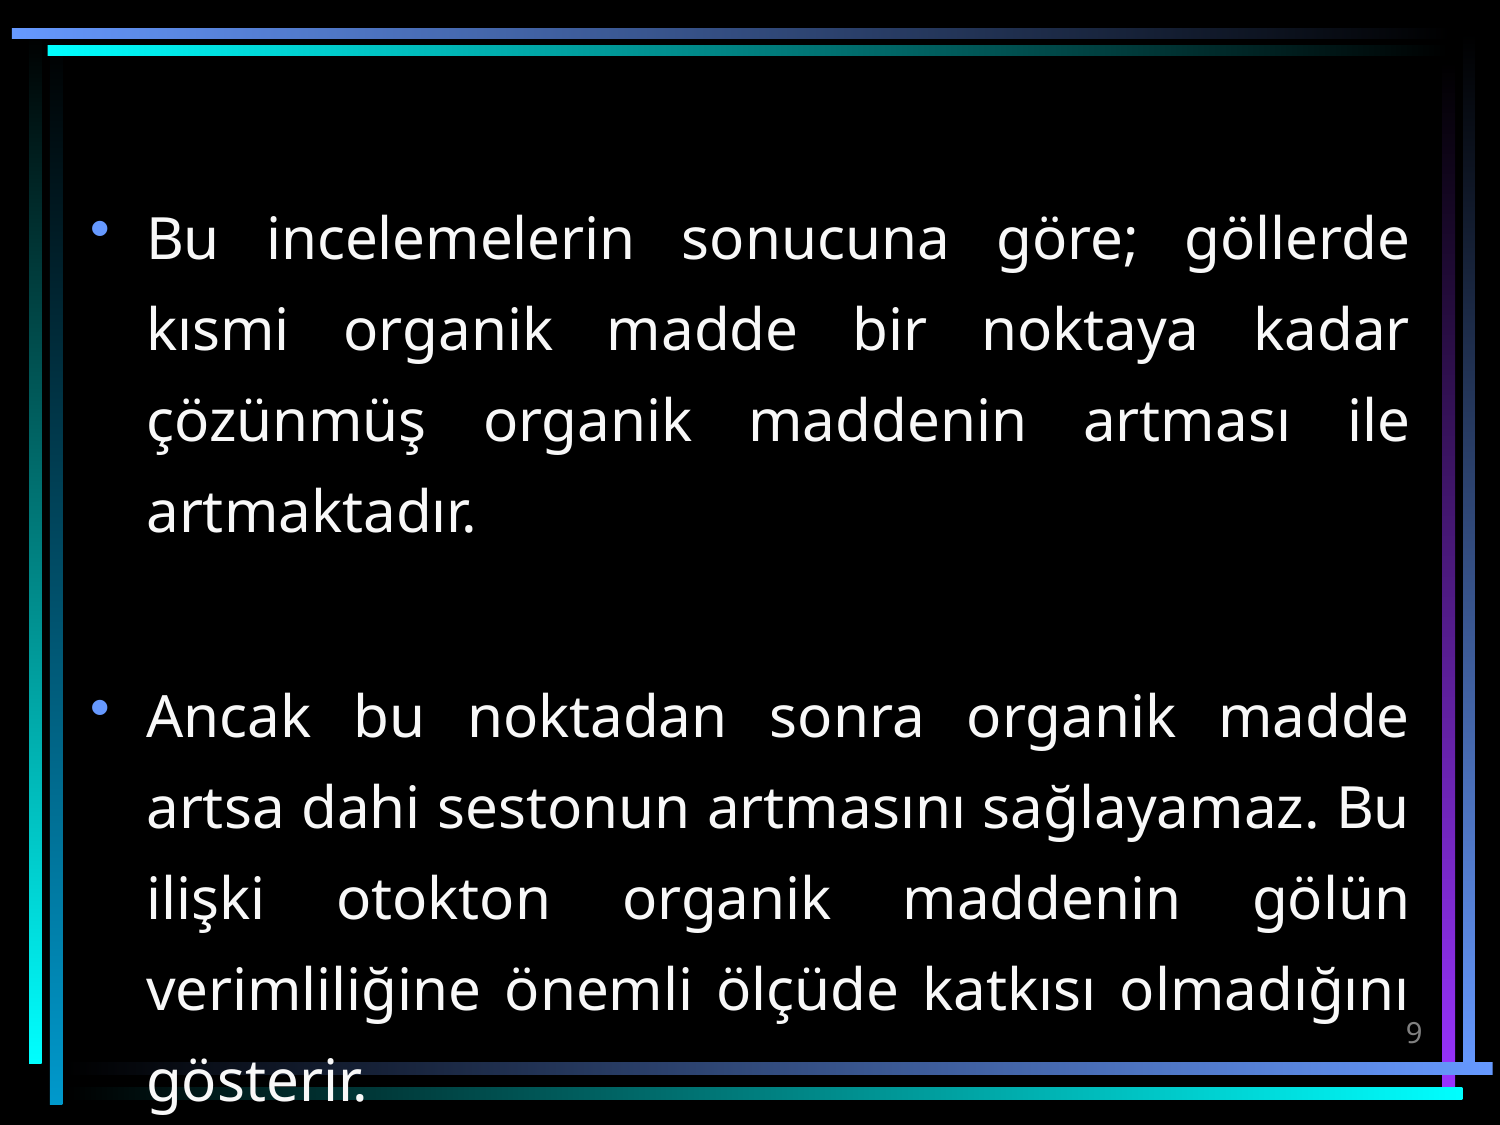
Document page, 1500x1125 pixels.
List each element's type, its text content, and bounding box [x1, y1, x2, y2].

list Bu incelemelerin sonucuna göre; göllerde kısmi organik madde bir noktaya kadar çözünmüş organik maddenin artması ile artmaktadır. Ancak bu noktadan sonra organik madde artsa dahi sestonun artmasını sağlayamaz. Bu ilişki otokton organik maddenin gölün verimliliğine önemli ölçüde katkısı olmadığını gösterir. [75, 172, 1425, 1038]
slide_number 9 [1124, 986, 1438, 1062]
